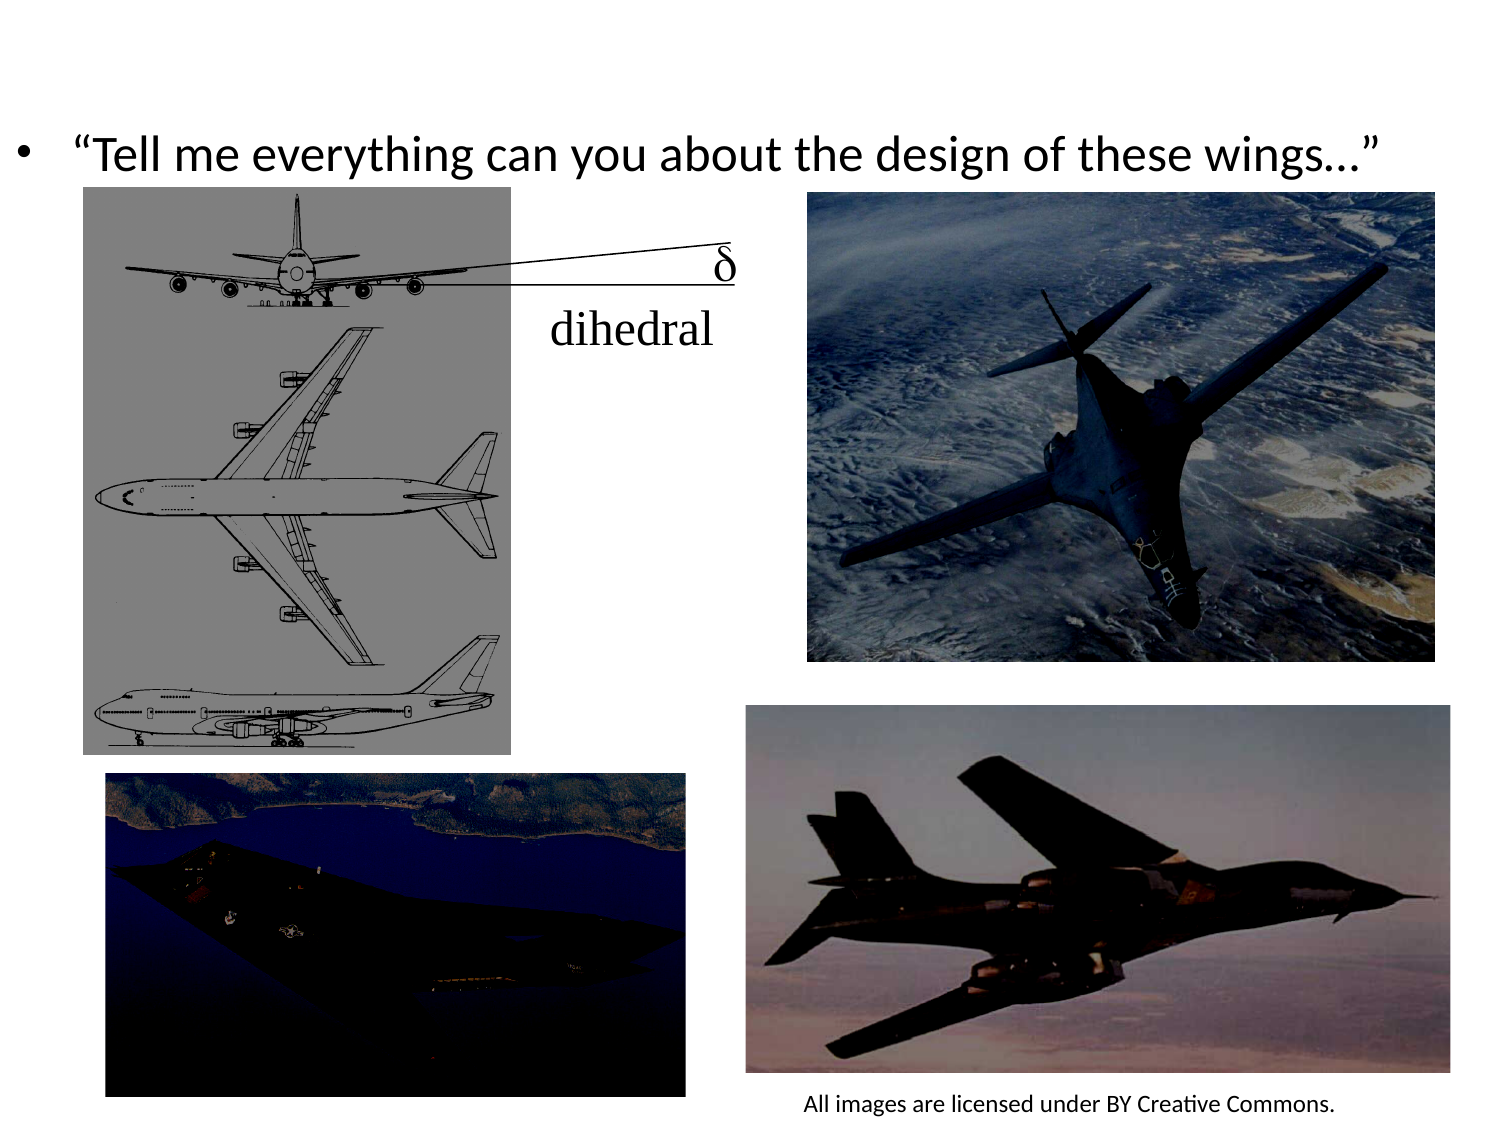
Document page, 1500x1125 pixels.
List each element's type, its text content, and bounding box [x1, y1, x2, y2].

picture [745, 704, 1451, 1073]
picture [105, 773, 686, 1098]
text_box  [698, 224, 753, 300]
text_box All images are licensed under BY Creative Commons. [788, 1079, 1500, 1125]
text_box dihedral [535, 287, 730, 364]
list “Tell me everything can you about the design of these wings…” [0, 112, 1475, 191]
picture [807, 191, 1435, 663]
picture [83, 187, 511, 755]
